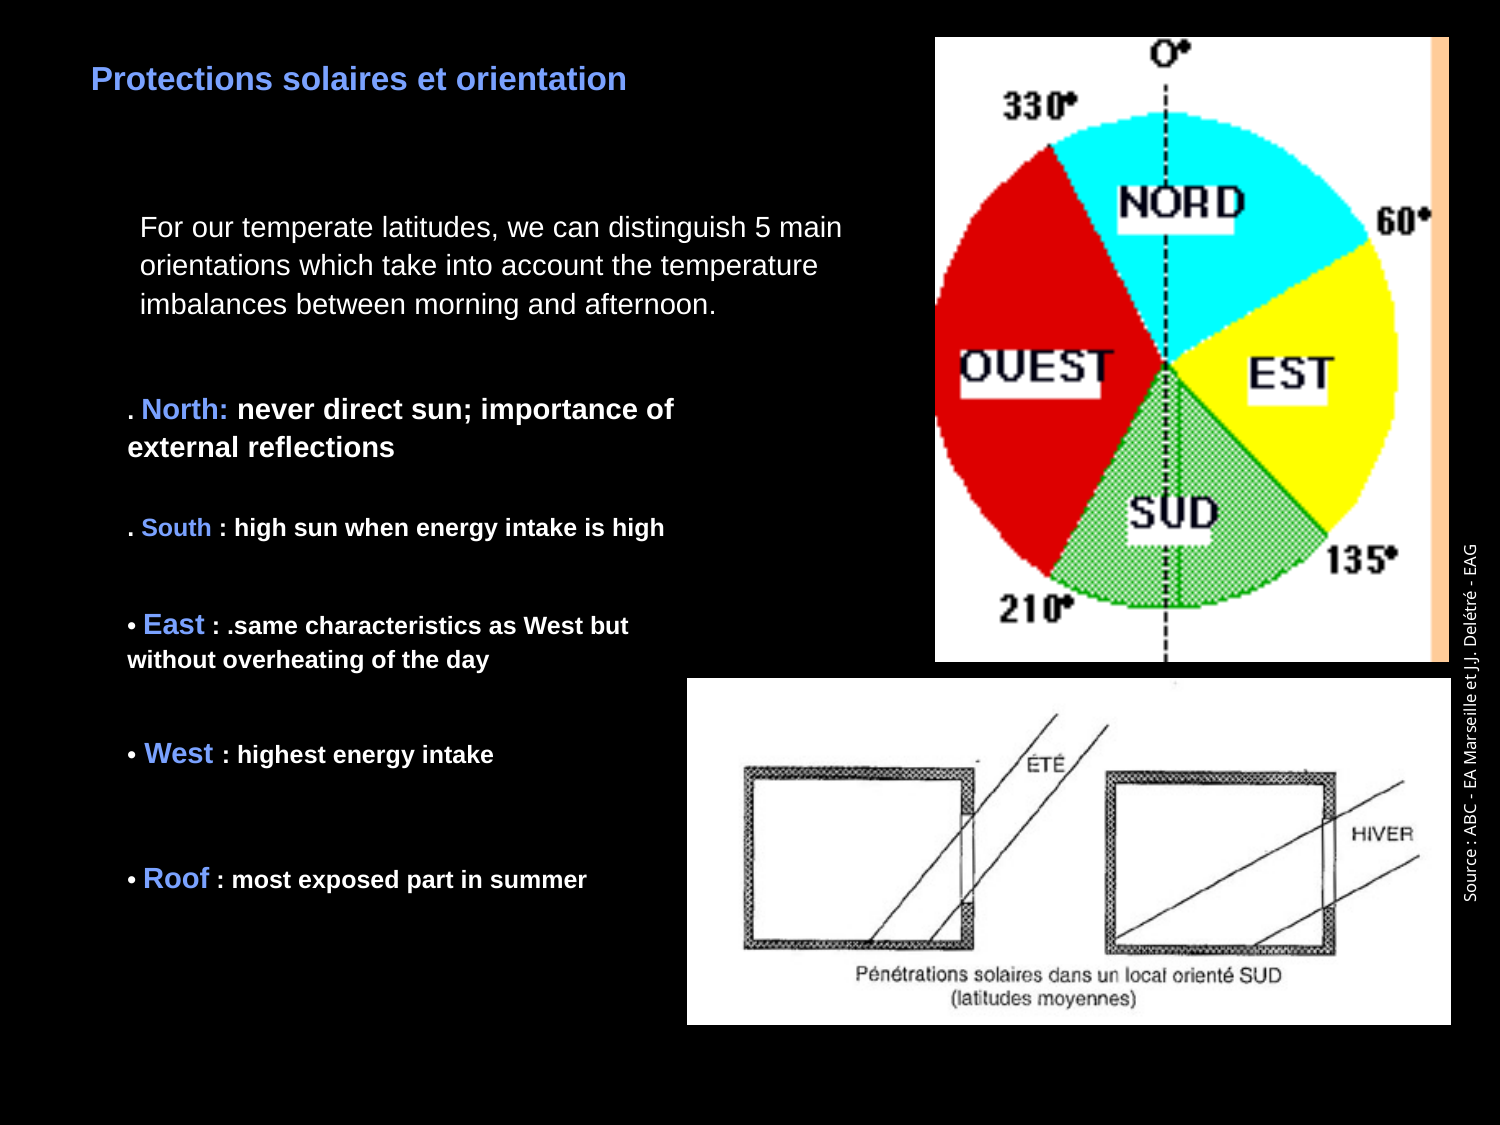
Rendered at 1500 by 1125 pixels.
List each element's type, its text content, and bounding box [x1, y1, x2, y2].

text_box • Roof : most exposed part in summer [112, 799, 687, 950]
text_box . South : high sun when energy intake is high [112, 500, 738, 562]
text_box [935, 37, 1449, 662]
text_box . North: never direct sun; importance of external reflections [112, 349, 738, 500]
picture [687, 678, 1451, 1025]
text_box For our temperate latitudes, we can distinguish 5 main orientations which take into account the temperature imbalances between morning and afternoon. [124, 149, 875, 375]
text_box Source : ABC - EA Marseille et J.J. Delétré - EAG [1452, 326, 1487, 918]
text_box Protections solaires et orientation [76, 49, 644, 105]
text_box • East : .same characteristics as West but without overheating of the day [112, 562, 738, 674]
text_box • West : highest energy intake [112, 674, 738, 799]
